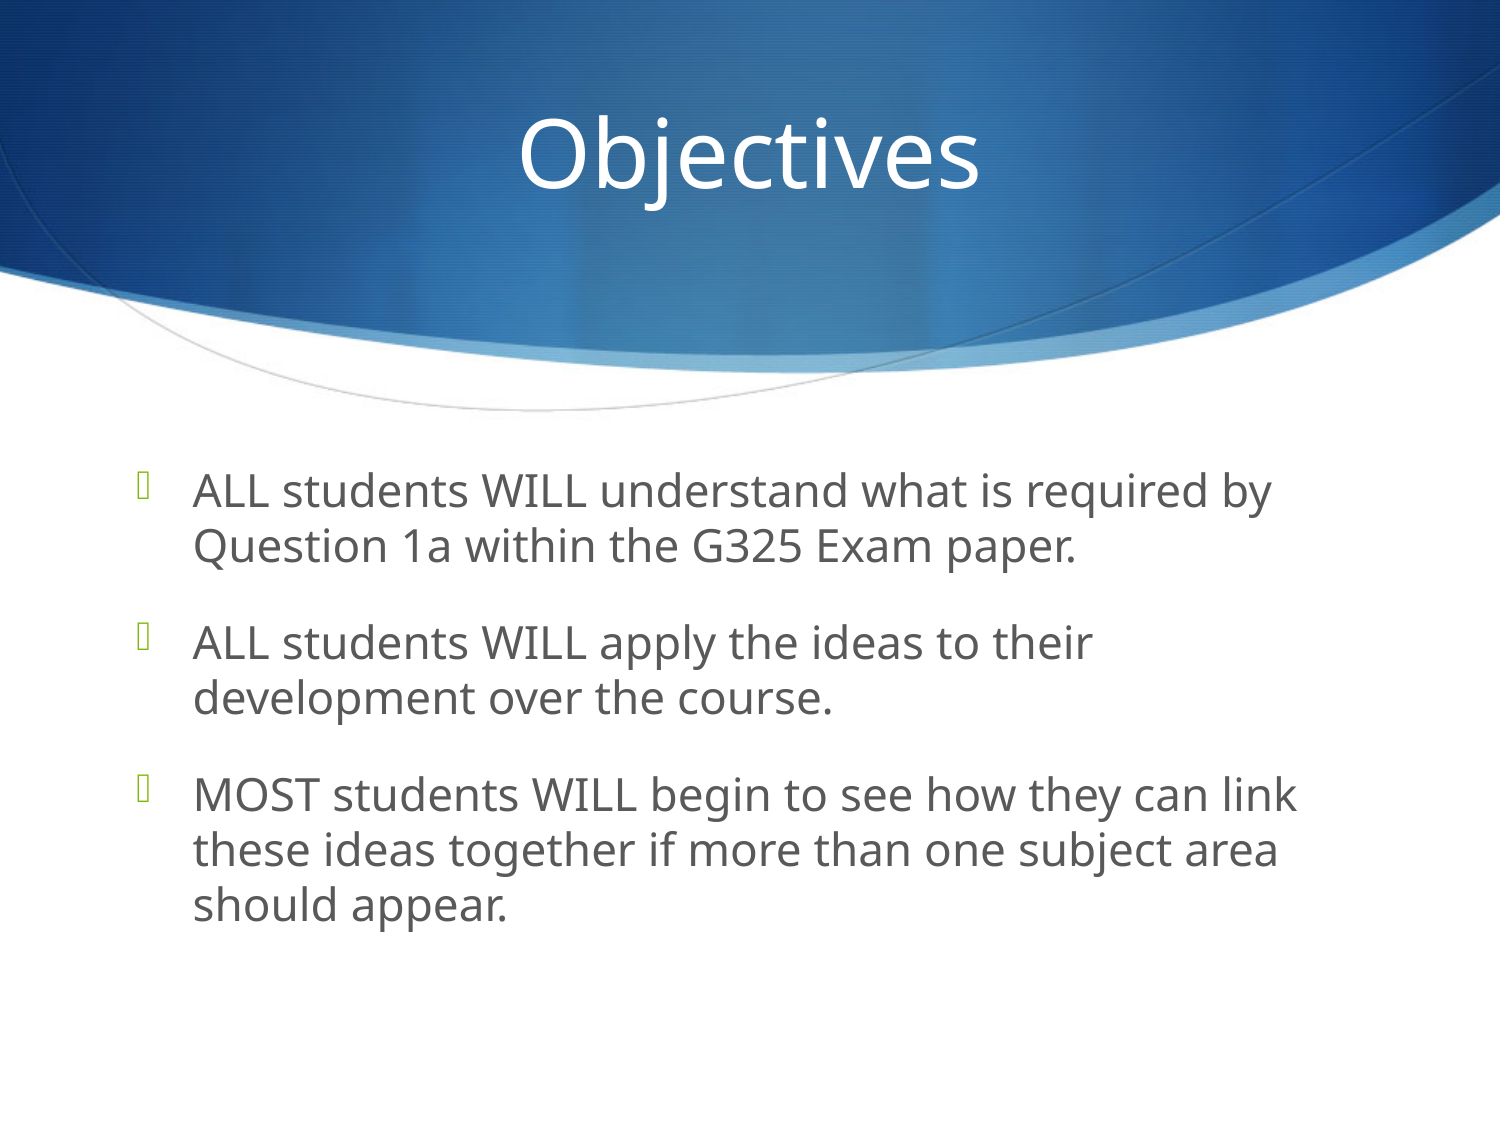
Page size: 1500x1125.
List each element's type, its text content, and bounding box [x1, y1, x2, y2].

picture [0, 0, 1500, 1125]
title Objectives [75, 56, 1425, 245]
list ALL students WILL understand what is required by Question 1a within the G325 Exam paper. ALL students WILL apply the ideas to their development over the course. MOST students WILL begin to see how they can link these ideas together if more than one subject area should appear. [121, 454, 1379, 991]
